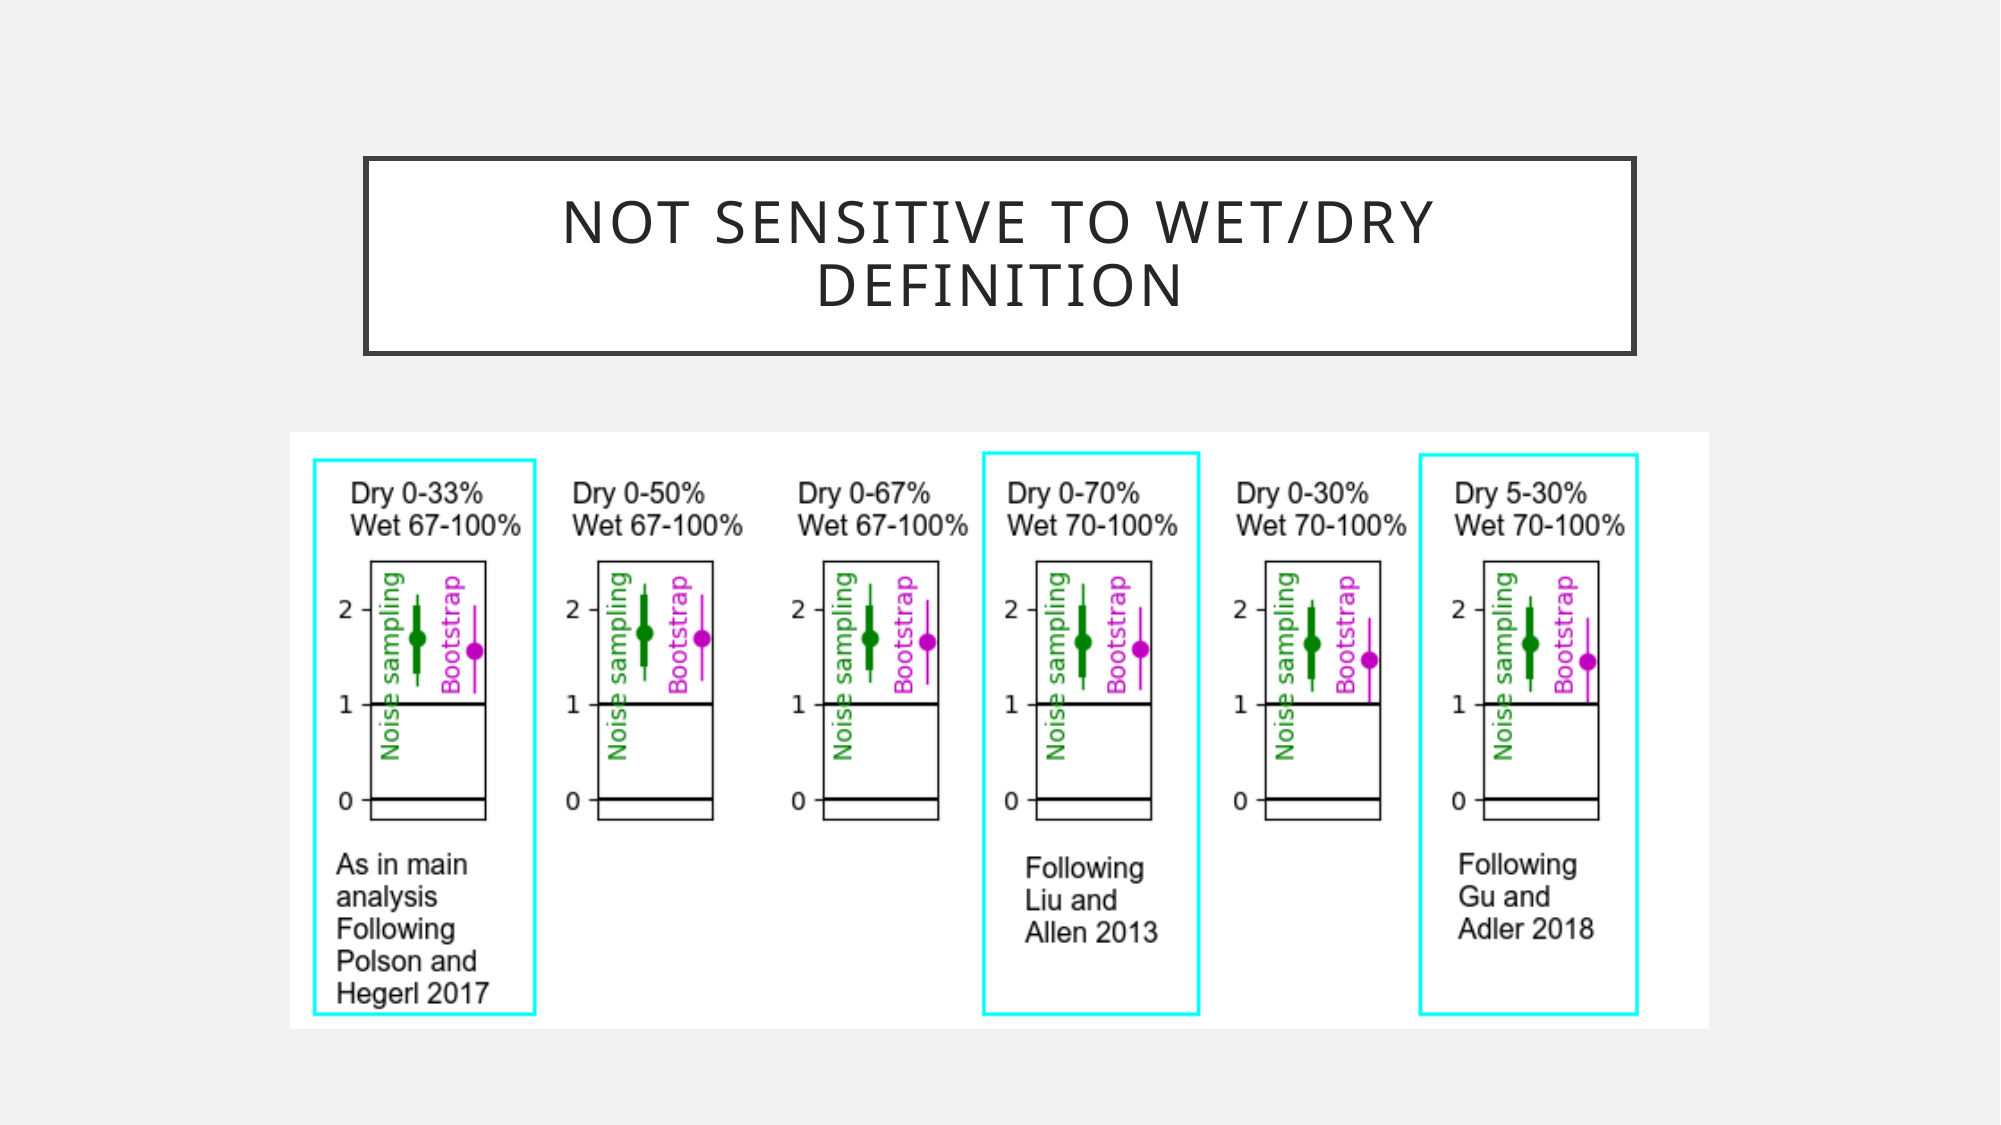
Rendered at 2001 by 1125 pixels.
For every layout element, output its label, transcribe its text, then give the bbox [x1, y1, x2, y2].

title Not sensitive to wet/dry definition [363, 156, 1637, 356]
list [290, 432, 1710, 1029]
